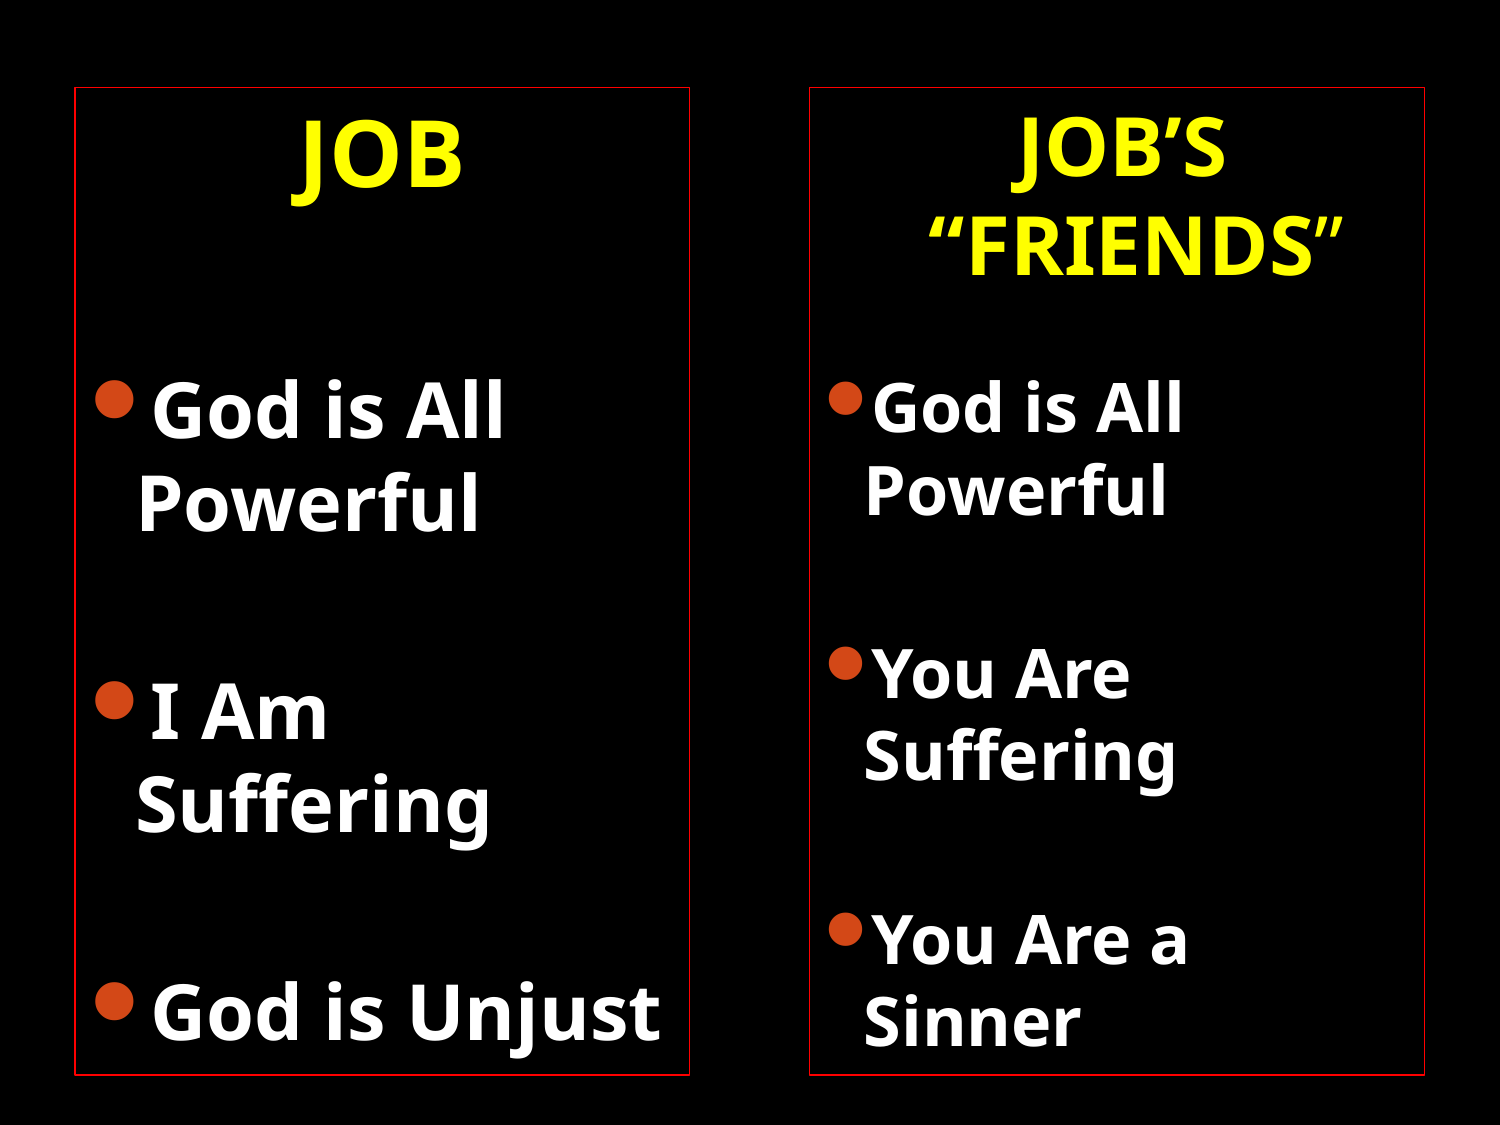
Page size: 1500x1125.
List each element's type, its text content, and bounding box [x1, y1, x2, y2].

list JOB’S “FRIENDS” God is All Powerful You Are Suffering You Are a Sinner [809, 87, 1425, 1075]
list JOB God is All Powerful I Am Suffering God is Unjust [75, 87, 690, 1075]
